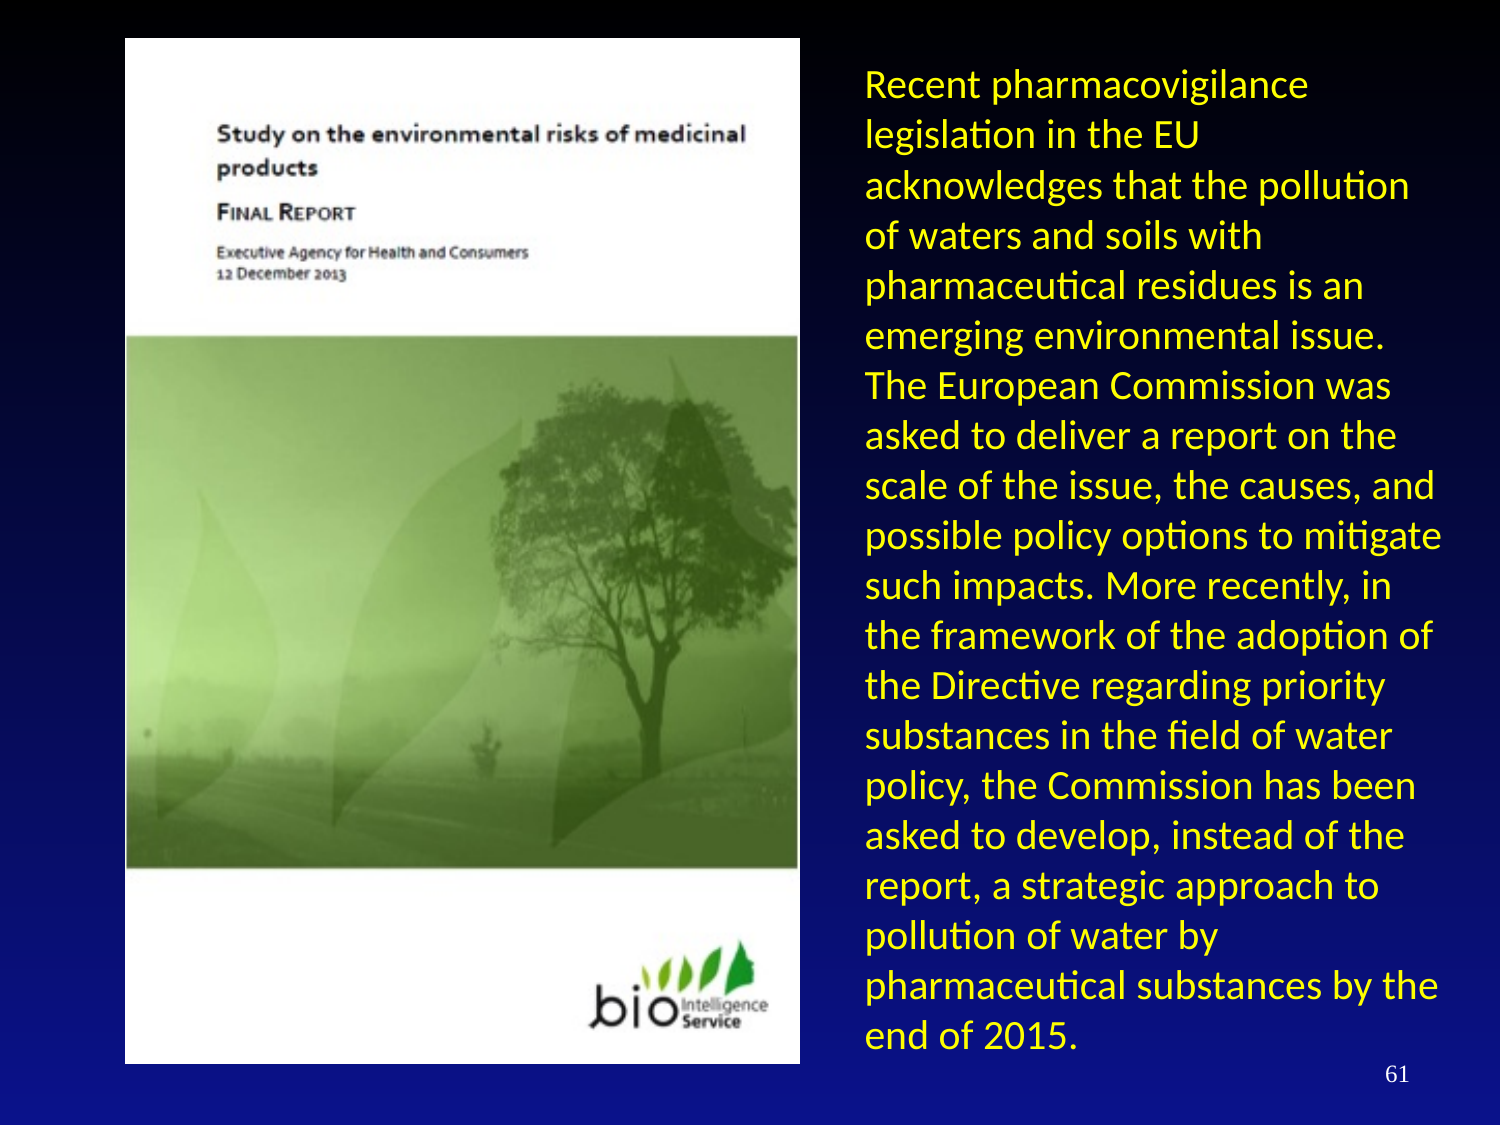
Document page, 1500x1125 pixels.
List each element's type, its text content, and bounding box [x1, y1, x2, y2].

text_box Recent pharmacovigilance legislation in the EU acknowledges that the pollution of waters and soils with pharmaceutical residues is an emerging environmental issue. The European Commission was asked to deliver a report on the scale of the issue, the causes, and possible policy options to mitigate such impacts. More recently, in the framework of the adoption of the Directive regarding priority substances in the field of water policy, the Commission has been asked to develop, instead of the report, a strategic approach to pollution of water by pharmaceutical substances by the end of 2015. [849, 49, 1463, 1066]
slide_number 61 [1074, 1042, 1425, 1103]
picture [124, 38, 801, 1064]
